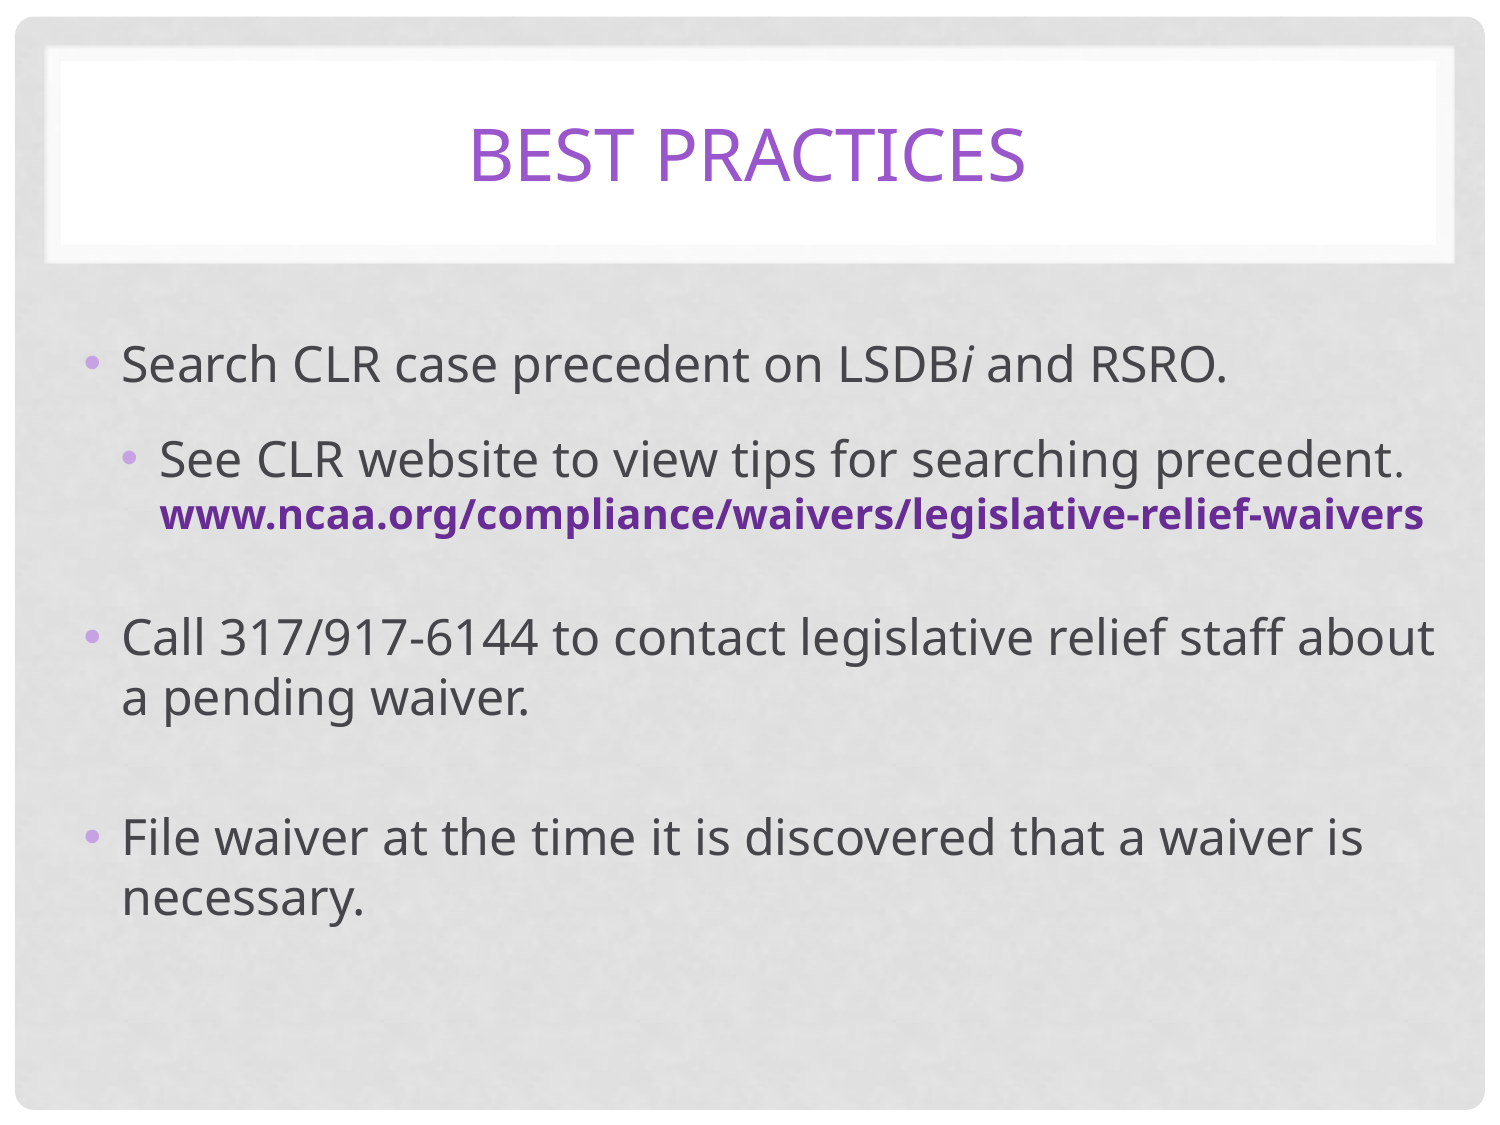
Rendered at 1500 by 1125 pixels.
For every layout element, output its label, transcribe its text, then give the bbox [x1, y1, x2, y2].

title Best practices [69, 66, 1425, 238]
list Search CLR case precedent on LSDBi and RSRO. See CLR website to view tips for searching precedent. www.ncaa.org/compliance/waivers/legislative-relief-waivers Call 317/917-6144 to contact legislative relief staff about a pending waiver. File waiver at the time it is discovered that a waiver is necessary. [50, 324, 1475, 1043]
